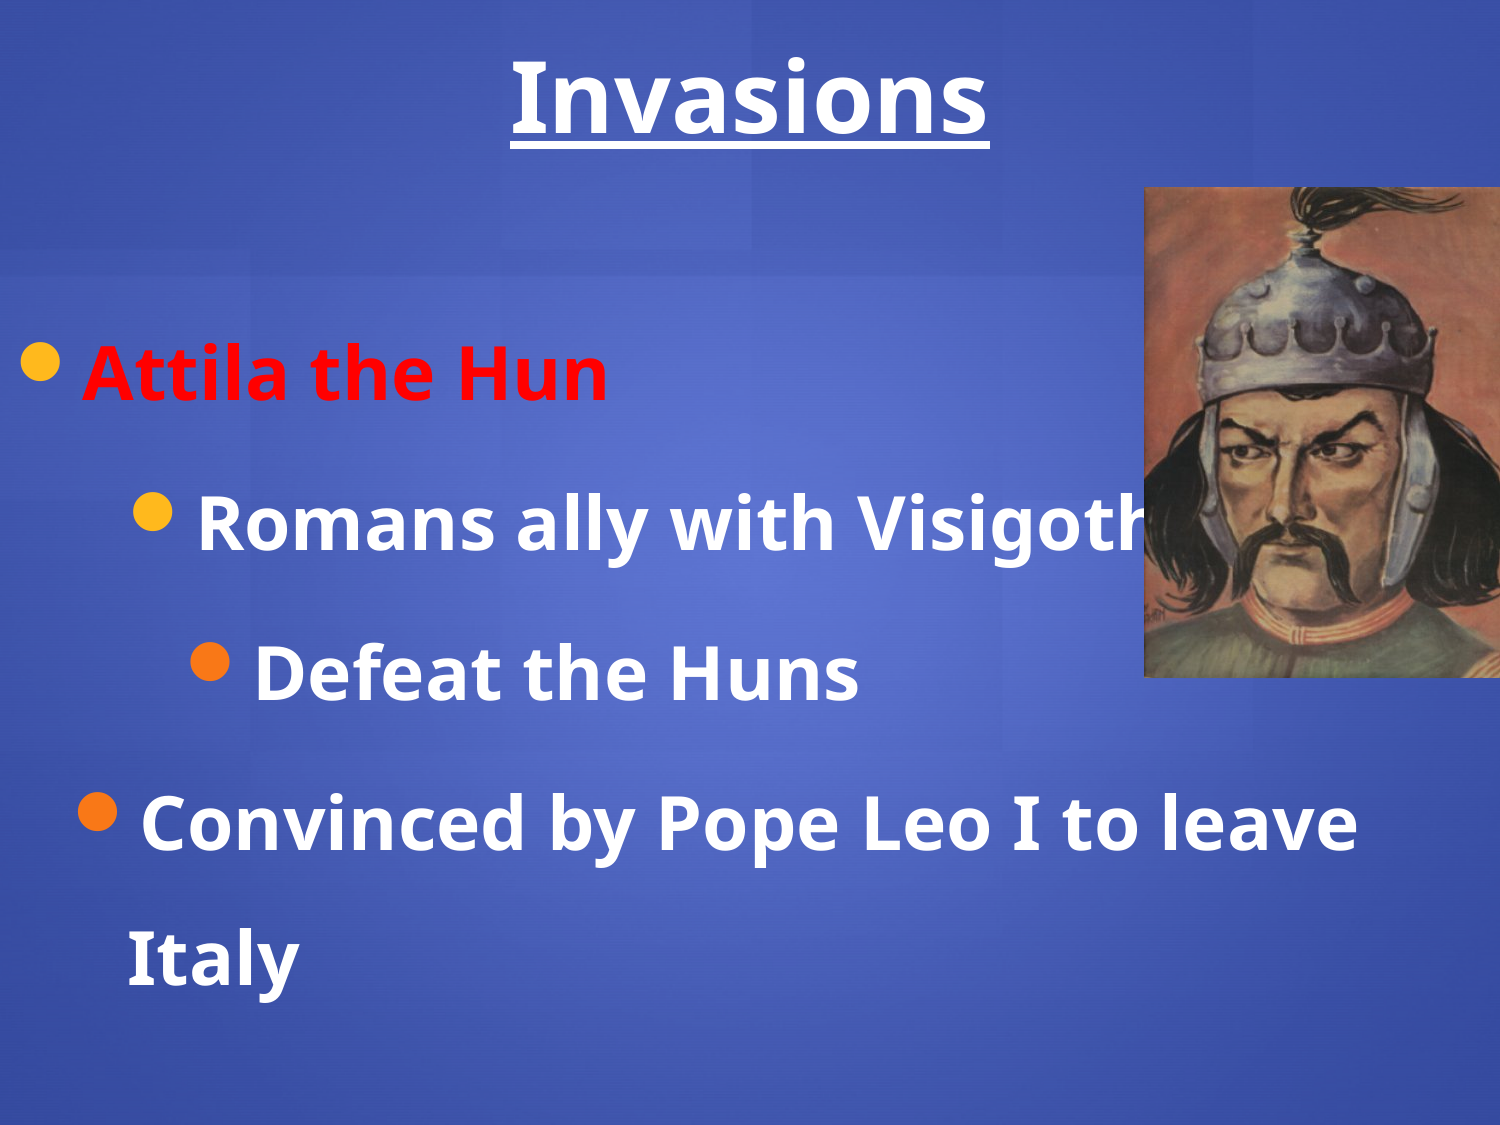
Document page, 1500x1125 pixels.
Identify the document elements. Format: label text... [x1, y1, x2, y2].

list Attila the Hun Romans ally with Visigoths Defeat the Huns Convinced by Pope Leo I to leave Italy [0, 272, 1500, 1125]
picture [1143, 186, 1500, 679]
title Invasions [0, 0, 1500, 188]
